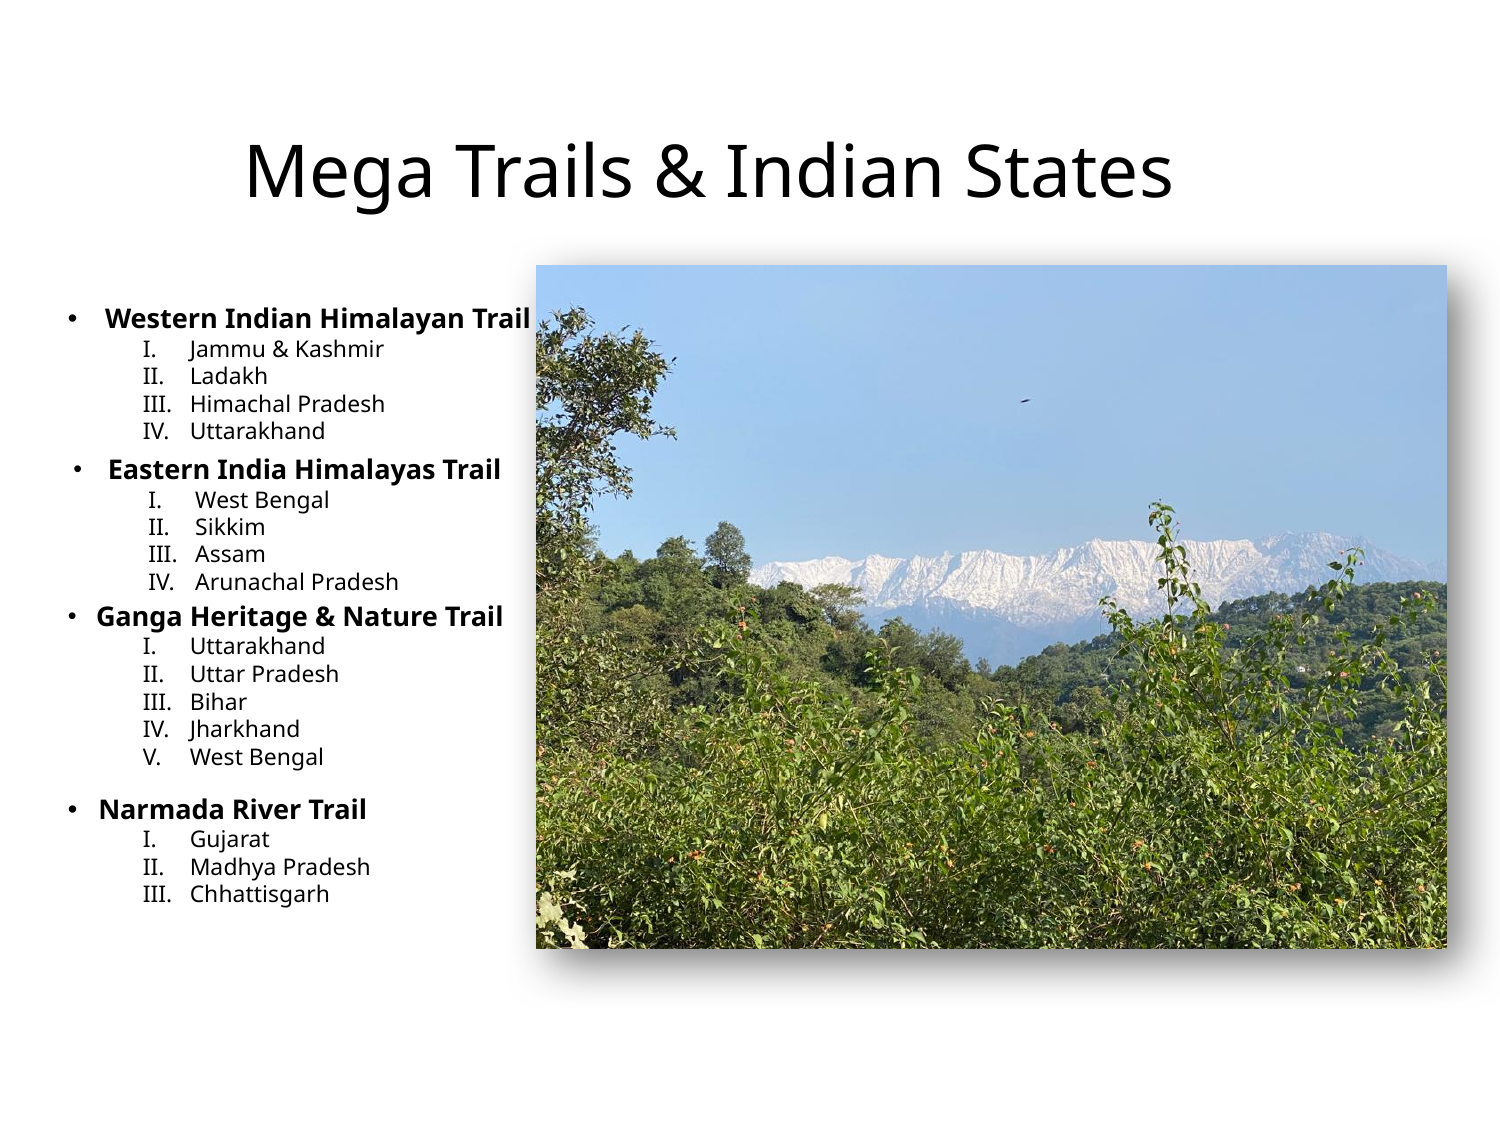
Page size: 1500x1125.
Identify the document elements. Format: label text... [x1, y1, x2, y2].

text_box Western Indian Himalayan Trail Jammu & Kashmir Ladakh Himachal Pradesh Uttarakhand [53, 294, 530, 452]
text_box Narmada River Trail Gujarat Madhya Pradesh Chhattisgarh [53, 785, 530, 915]
picture [535, 265, 1448, 949]
text_box Mega Trails & Indian States [222, 117, 1196, 220]
text_box Ganga Heritage & Nature Trail Uttarakhand Uttar Pradesh Bihar Jharkhand West Bengal [53, 592, 530, 777]
text_box Eastern India Himalayas Trail West Bengal Sikkim Assam Arunachal Pradesh [58, 452, 530, 592]
